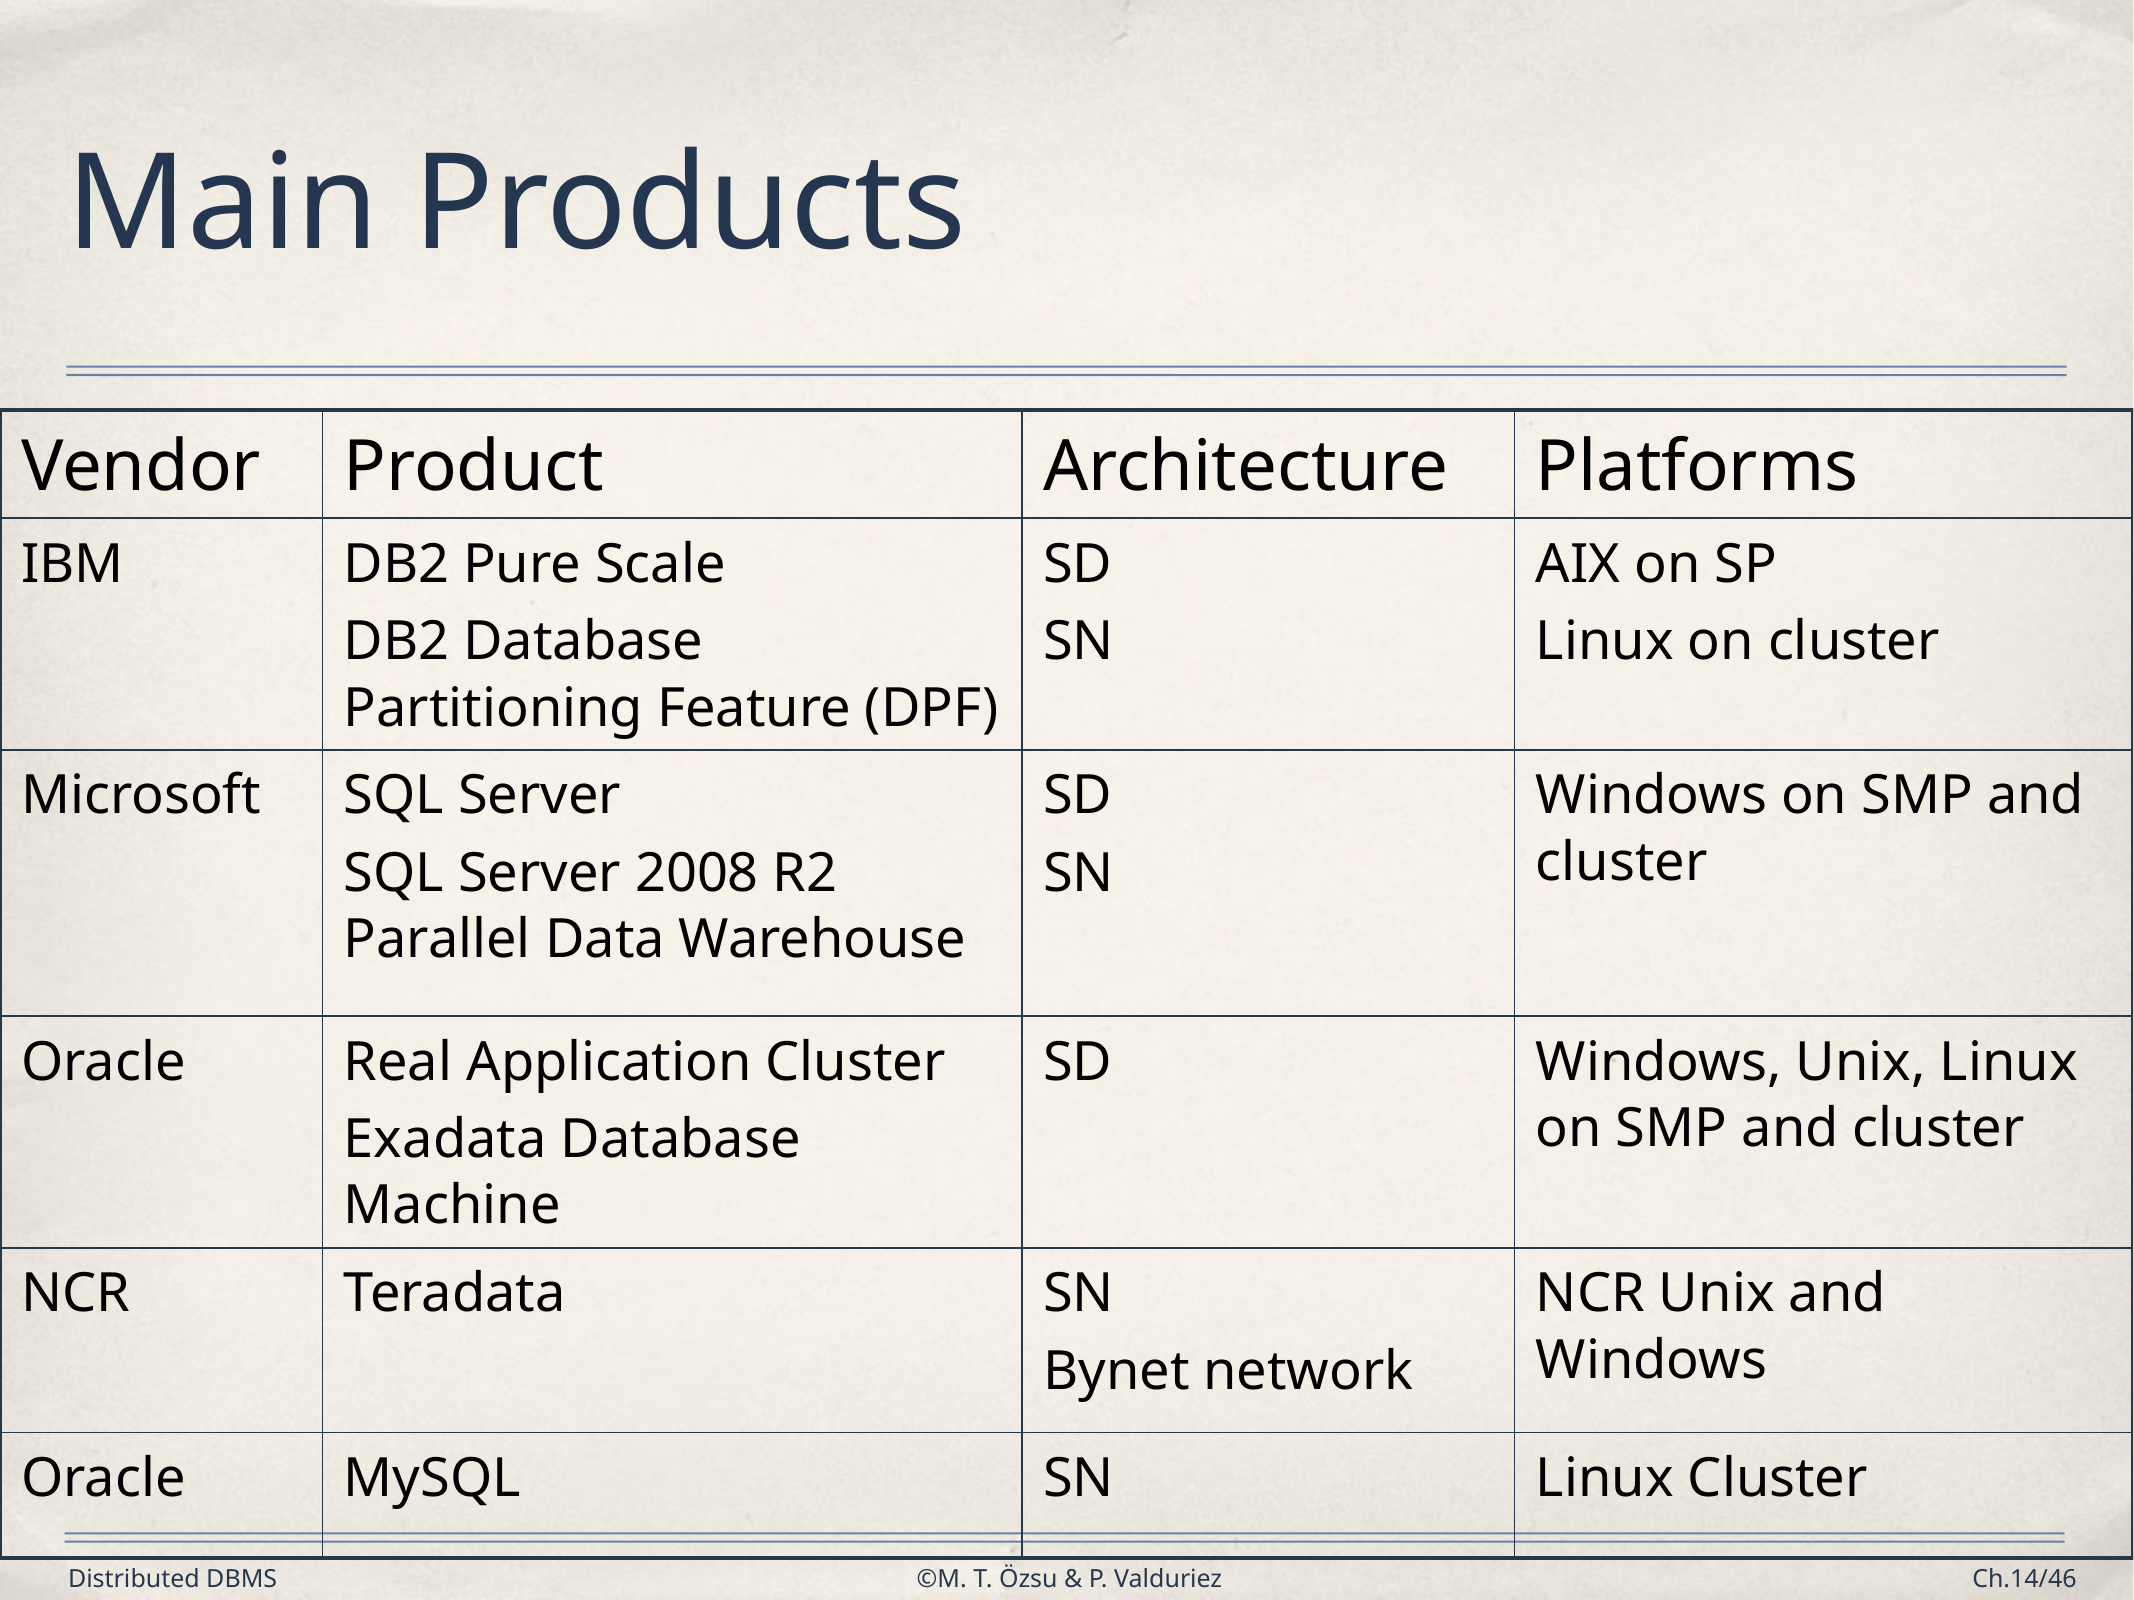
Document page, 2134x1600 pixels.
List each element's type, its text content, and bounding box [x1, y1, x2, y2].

picture [0, 0, 2134, 408]
table_header Vendor [2, 412, 322, 517]
table_cell SD SN [1023, 751, 1514, 1015]
table_cell SN [1023, 1433, 1514, 1556]
table_cell NCR [2, 1249, 322, 1432]
table_cell Oracle [2, 1017, 322, 1247]
table_header Architecture [1023, 412, 1514, 517]
table_cell SD SN [1023, 519, 1514, 749]
table_cell Windows on SMP and cluster [1515, 751, 2131, 1015]
table_cell Oracle [2, 1433, 322, 1556]
table_cell IBM [2, 519, 322, 749]
table_cell SD [1023, 1017, 1514, 1247]
table_cell MySQL [323, 1433, 1021, 1556]
picture [0, 1560, 2134, 1600]
table_cell AIX on SP Linux on cluster [1515, 519, 2131, 749]
table_header Platforms [1515, 412, 2131, 517]
table_cell Microsoft [2, 751, 322, 1015]
table_cell NCR Unix and Windows [1515, 1249, 2131, 1432]
table_cell Teradata [323, 1249, 1021, 1432]
table_cell Linux Cluster [1515, 1433, 2131, 1556]
table_header Product [323, 412, 1021, 517]
table_cell Windows, Unix, Linux on SMP and cluster [1515, 1017, 2131, 1247]
table_cell SQL Server SQL Server 2008 R2 Parallel Data Warehouse [323, 751, 1021, 1015]
table_cell SN Bynet network [1023, 1249, 1514, 1432]
title Main Products [58, 72, 2075, 338]
table_cell DB2 Pure Scale DB2 Database Partitioning Feature (DPF) [323, 519, 1021, 749]
table_cell Real Application Cluster Exadata Database Machine [323, 1017, 1021, 1247]
